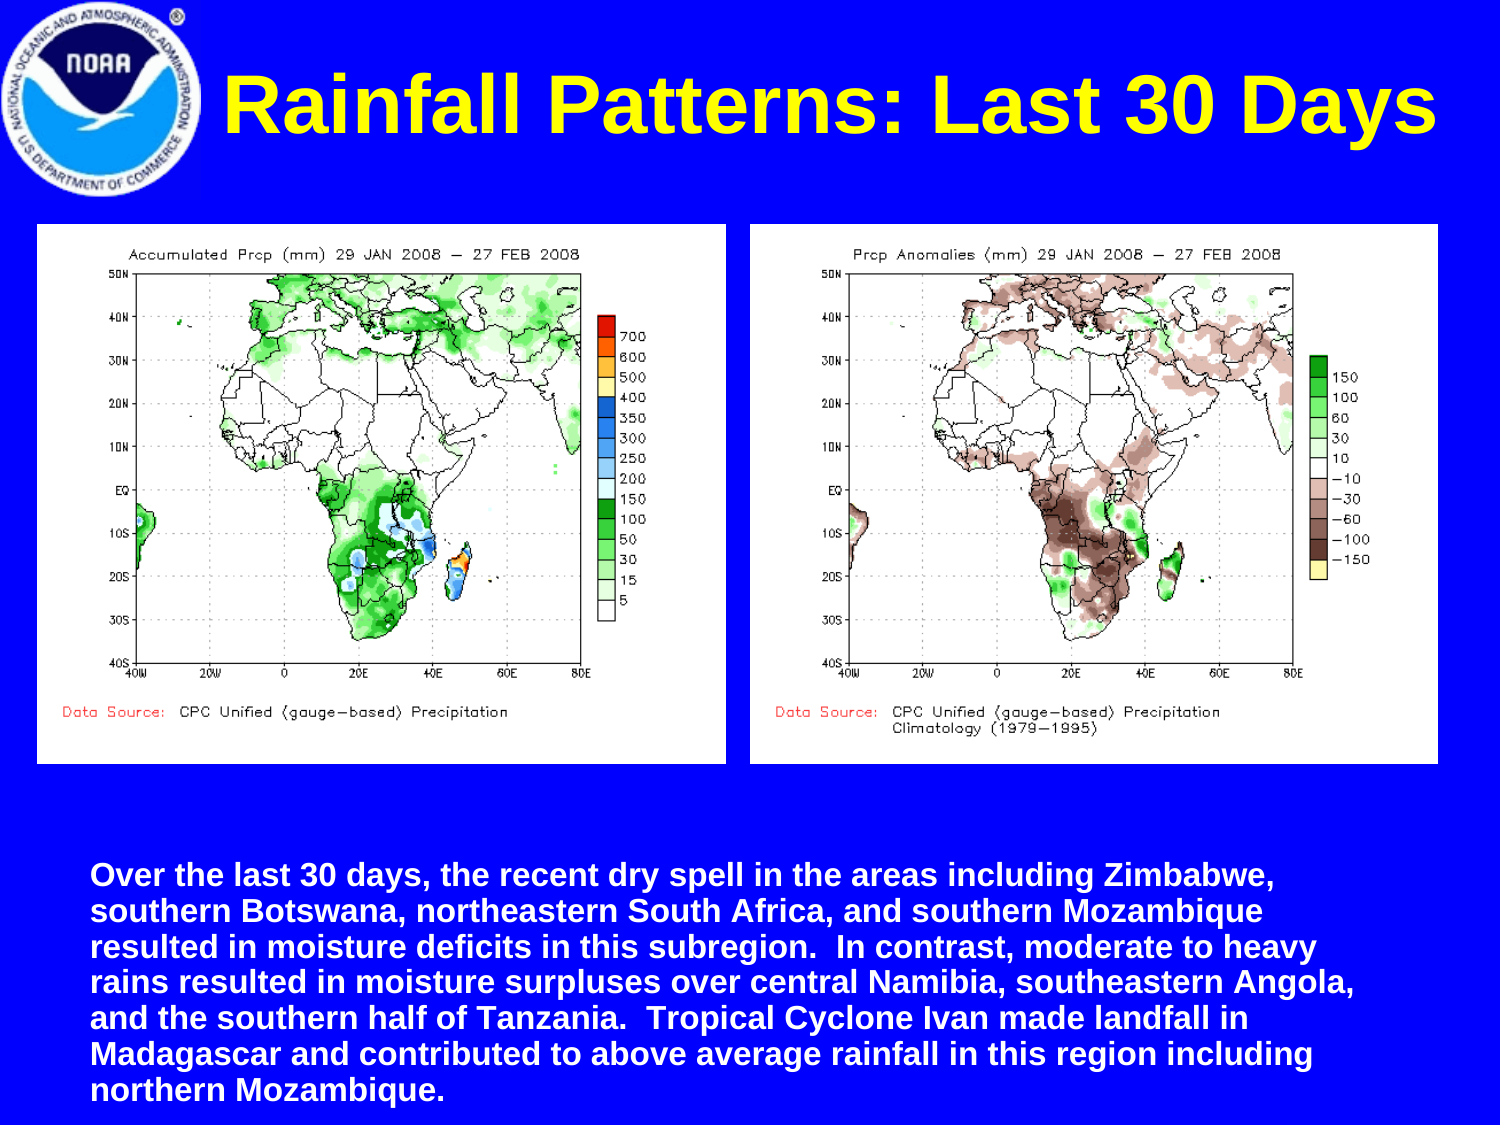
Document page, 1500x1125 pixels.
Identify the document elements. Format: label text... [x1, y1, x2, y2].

picture [0, 0, 200, 200]
text_box Over the last 30 days, the recent dry spell in the areas including Zimbabwe, southern Botswana, northeastern South Africa, and southern Mozambique resulted in moisture deficits in this subregion. In contrast, moderate to heavy rains resulted in moisture surpluses over central Namibia, southeastern Angola, and the southern half of Tanzania. Tropical Cyclone Ivan made landfall in Madagascar and contributed to above average rainfall in this region including northern Mozambique. [74, 849, 1413, 1117]
picture [749, 224, 1438, 764]
title Rainfall Patterns: Last 30 Days [200, 24, 1463, 175]
picture [37, 224, 725, 764]
